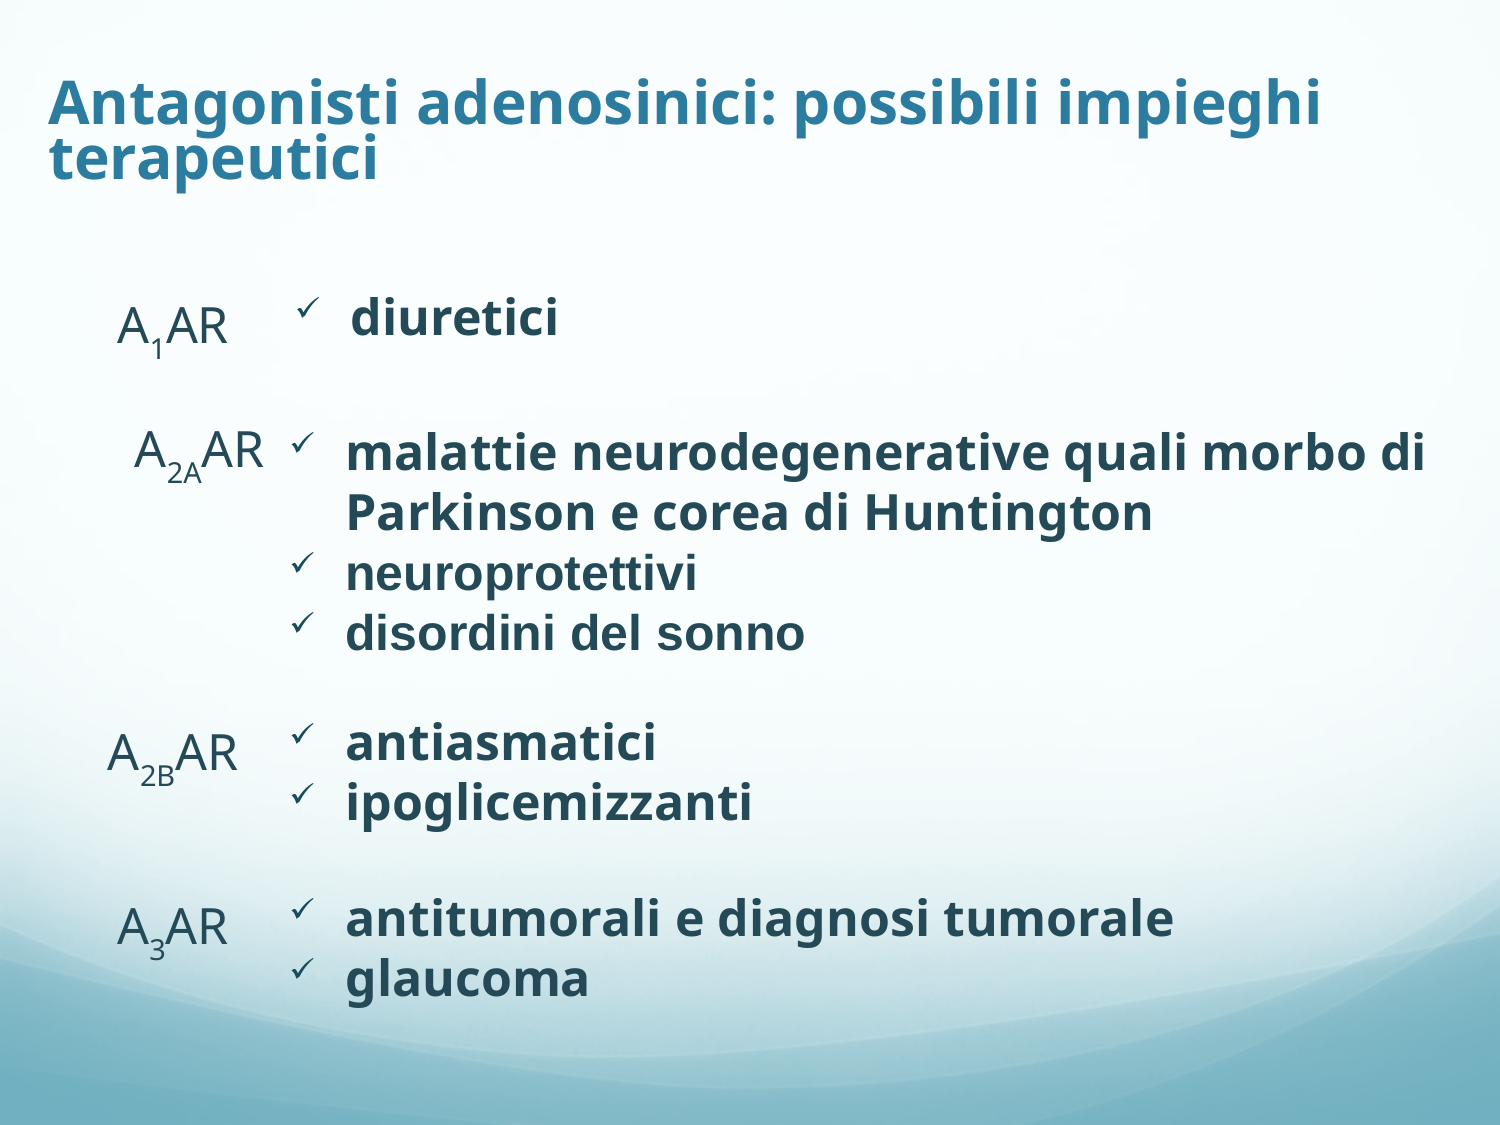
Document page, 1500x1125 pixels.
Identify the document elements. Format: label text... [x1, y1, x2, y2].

text_box antitumorali e diagnosi tumorale glaucoma [289, 894, 1447, 998]
text_box A3AR [69, 878, 290, 978]
text_box diuretici [294, 293, 1452, 396]
text_box A2BAR [69, 704, 290, 803]
text_box malattie neurodegenerative quali morbo di Parkinson e corea di Huntington neuroprotettivi disordini del sonno [289, 419, 1447, 661]
text_box A1AR [96, 267, 290, 387]
text_box A2AAR [72, 401, 328, 500]
text_box Antagonisti adenosinici: possibili impieghi terapeutici [48, 48, 1479, 223]
text_box antiasmatici ipoglicemizzanti [289, 719, 1447, 823]
